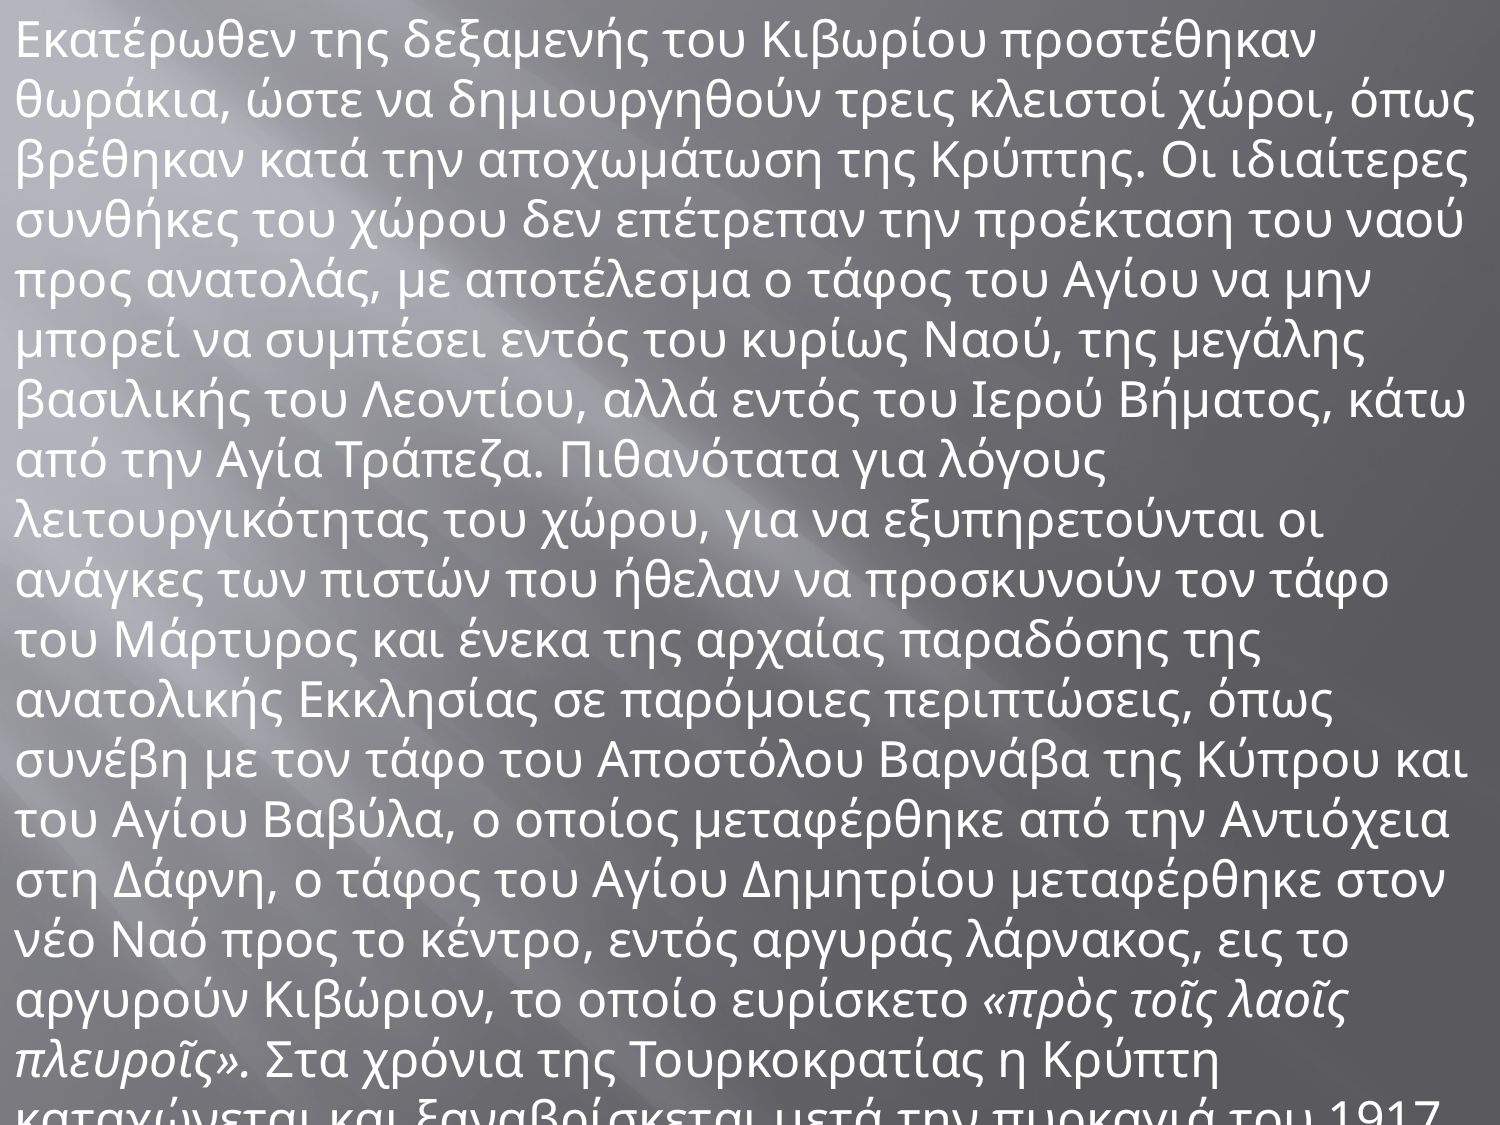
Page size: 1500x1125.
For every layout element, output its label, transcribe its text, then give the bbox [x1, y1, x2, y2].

text_box Εκατέρωθεν της δεξαμενής του Κιβωρίου προστέθηκαν θωράκια, ώστε να δημιουργηθούν τρεις κλειστοί χώροι, όπως βρέθηκαν κατά την αποχωμάτωση της Κρύπτης. Οι ιδιαίτερες συνθήκες του χώρου δεν επέτρεπαν την προέκταση του ναού προς ανατολάς, με αποτέλεσμα ο τάφος του Αγίου να μην μπορεί να συμπέσει εντός του κυρίως Ναού, της μεγάλης βασιλικής του Λεοντίου, αλλά εντός του Ιερού Βήματος, κάτω από την Αγία Τράπεζα. Πιθανότατα για λόγους λειτουργικότητας του χώρου, για να εξυπηρετούνται οι ανάγκες των πιστών που ήθελαν να προσκυνούν τον τάφο του Μάρτυρος και ένεκα της αρχαίας παραδόσης της ανατολικής Εκκλησίας σε παρόμοιες περιπτώσεις, όπως συνέβη με τον τάφο του Αποστόλου Βαρνάβα της Κύπρου και του Αγίου Βαβύλα, ο οποίος μεταφέρθηκε από την Αντιόχεια στη Δάφνη, ο τάφος του Αγίου Δημητρίου μεταφέρθηκε στον νέο Ναό προς το κέντρο, εντός αργυράς λάρνακος, εις το αργυρούν Κιβώριον, το οποίο ευρίσκετο «πρὸς τοῖς λαοῖς πλευροῖς». Στα χρόνια της Τουρκοκρατίας η Κρύπτη καταχώνεται και ξαναβρίσκεται μετά την πυρκαγιά του 1917, οπότε και ακολουθεί η αναστήλωσή της. [0, 0, 1500, 1125]
